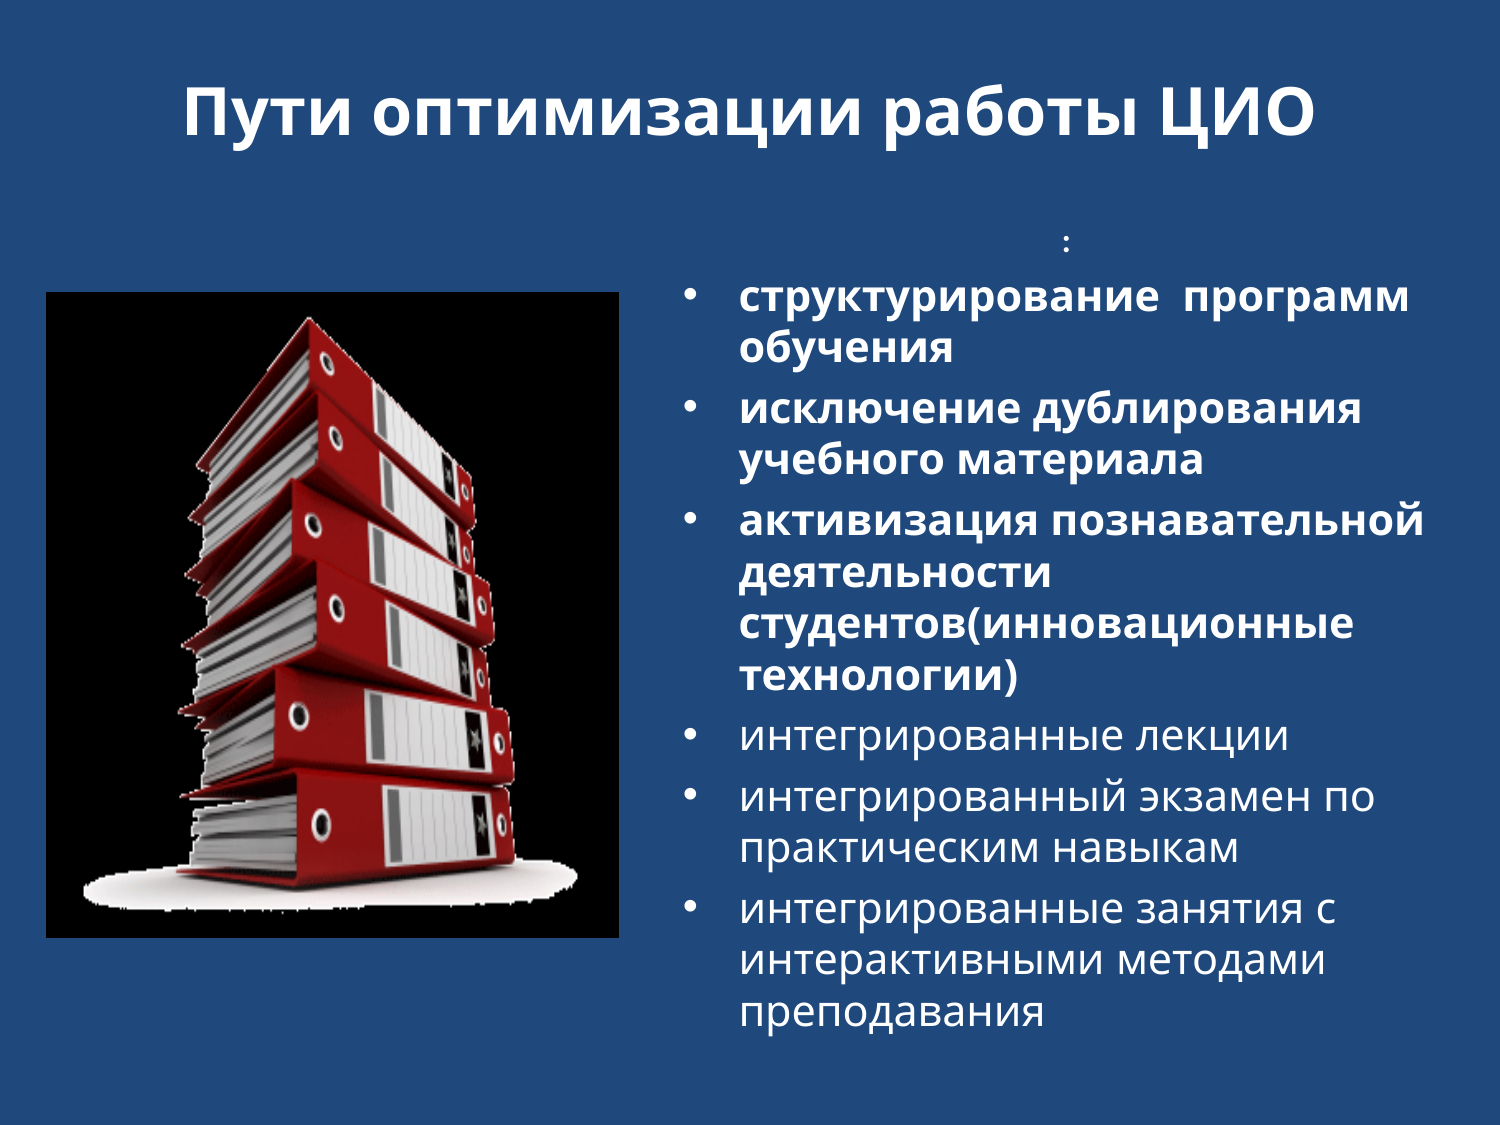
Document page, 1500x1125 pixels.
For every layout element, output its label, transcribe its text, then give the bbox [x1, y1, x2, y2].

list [46, 292, 620, 938]
list : структурирование программ обучения исключение дублирования учебного материала активизация познавательной деятельности студентов(инновационные технологии) интегрированные лекции интегрированный экзамен по практическим навыкам интегрированные занятия с интерактивными методами преподавания [667, 210, 1465, 1043]
title Пути оптимизации работы ЦИО [75, 45, 1425, 173]
